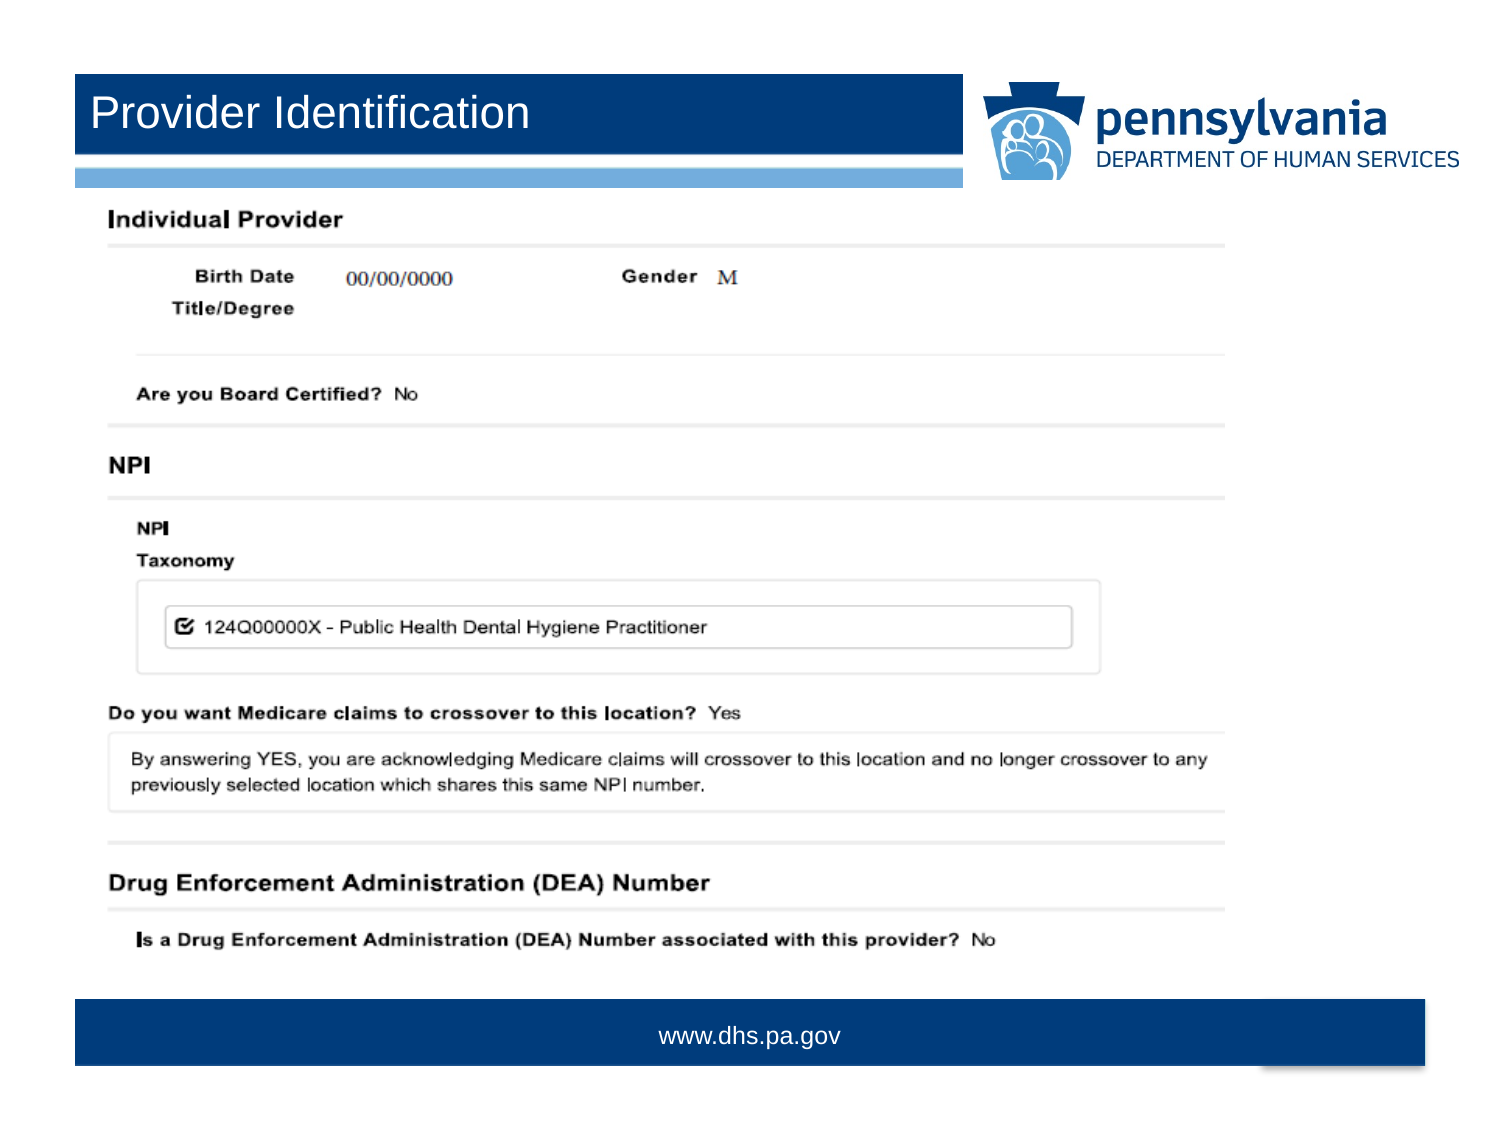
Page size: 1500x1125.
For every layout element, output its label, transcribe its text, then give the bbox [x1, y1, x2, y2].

picture [75, 999, 1425, 1066]
picture [983, 82, 1459, 180]
picture [74, 199, 1226, 988]
picture [75, 149, 963, 188]
title Provider Identification [75, 75, 975, 149]
